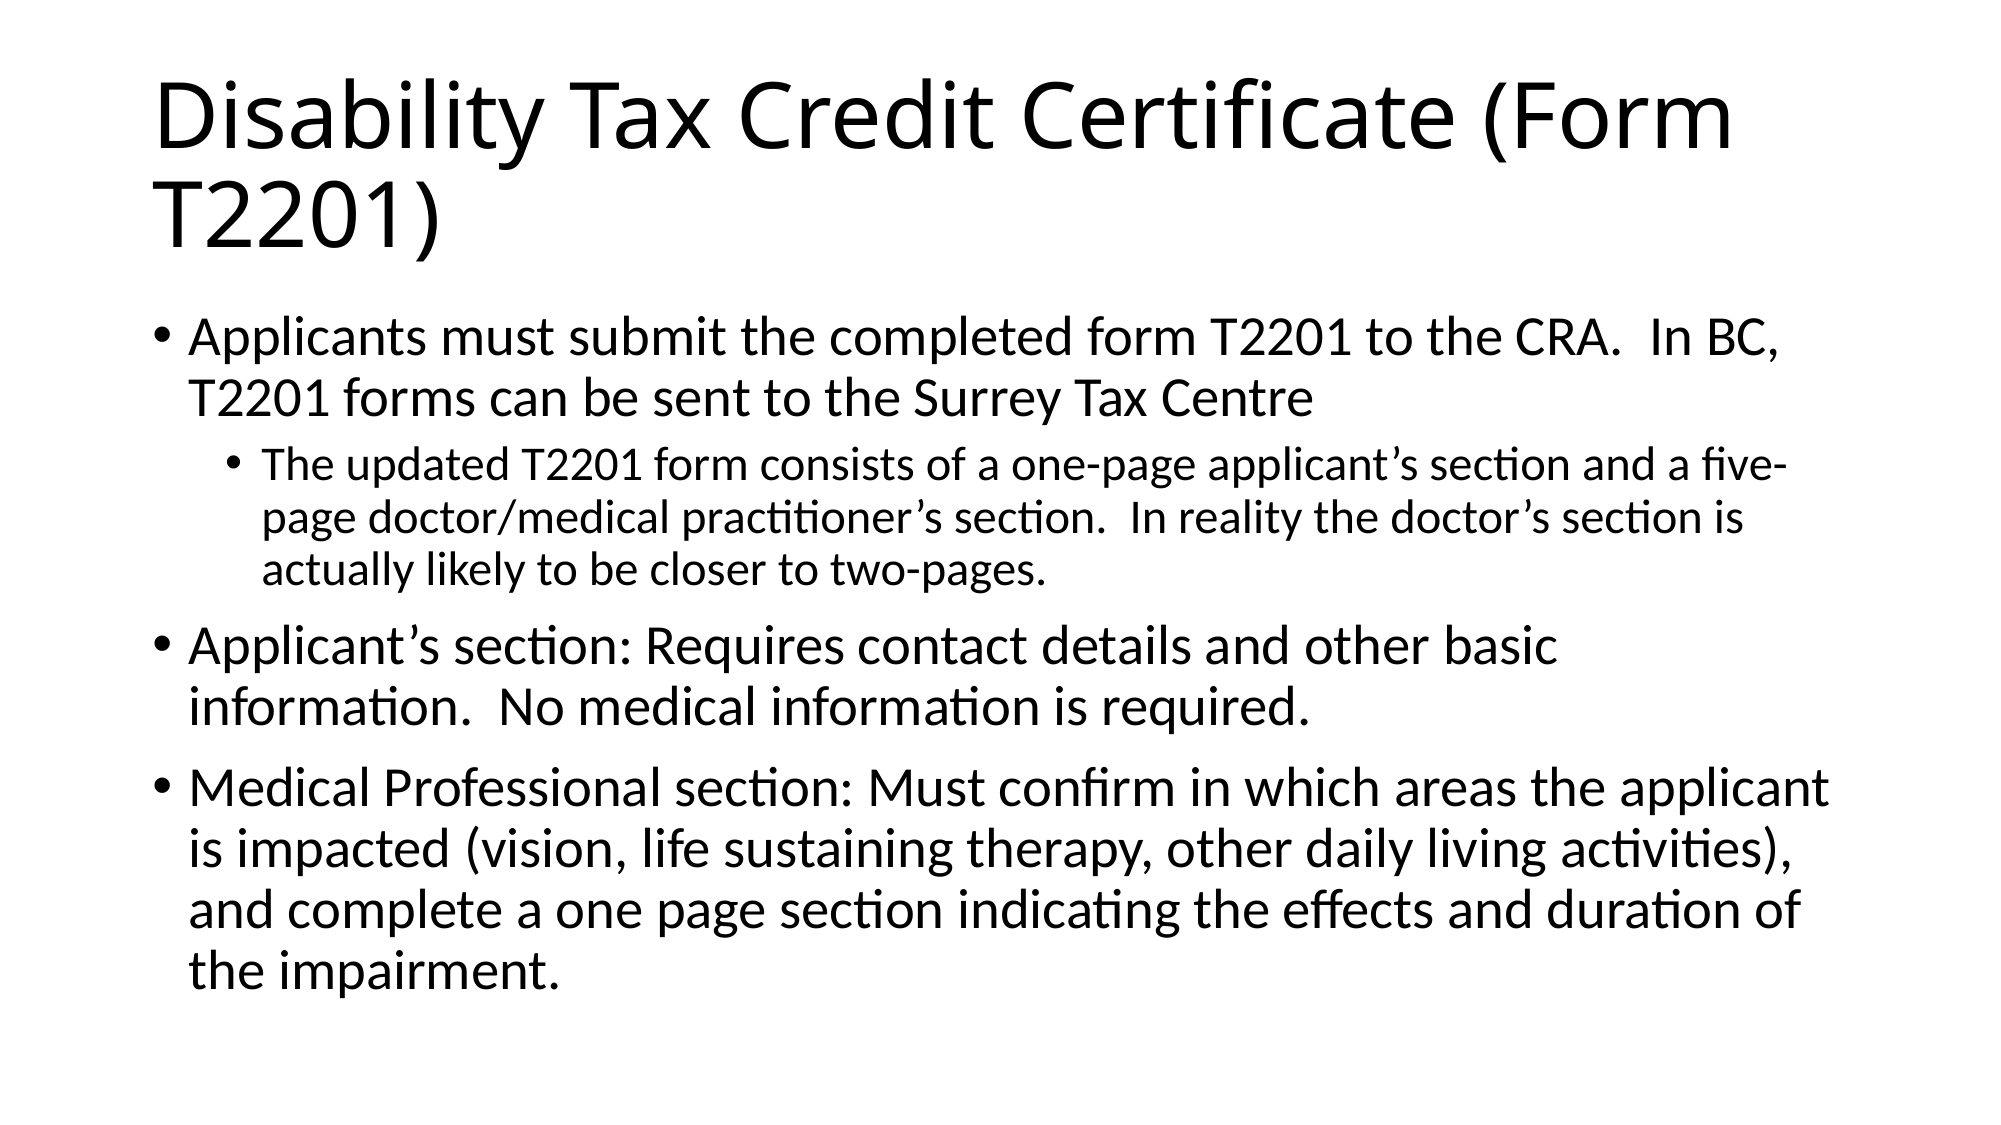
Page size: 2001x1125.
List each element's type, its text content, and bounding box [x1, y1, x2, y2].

title Disability Tax Credit Certificate (Form T2201) [137, 59, 1863, 278]
list Applicants must submit the completed form T2201 to the CRA. In BC, T2201 forms can be sent to the Surrey Tax Centre The updated T2201 form consists of a one-page applicant’s section and a five-page doctor/medical practitioner’s section. In reality the doctor’s section is actually likely to be closer to two-pages. Applicant’s section: Requires contact details and other basic information. No medical information is required. Medical Professional section: Must confirm in which areas the applicant is impacted (vision, life sustaining therapy, other daily living activities), and complete a one page section indicating the effects and duration of the impairment. [137, 299, 1863, 1014]
